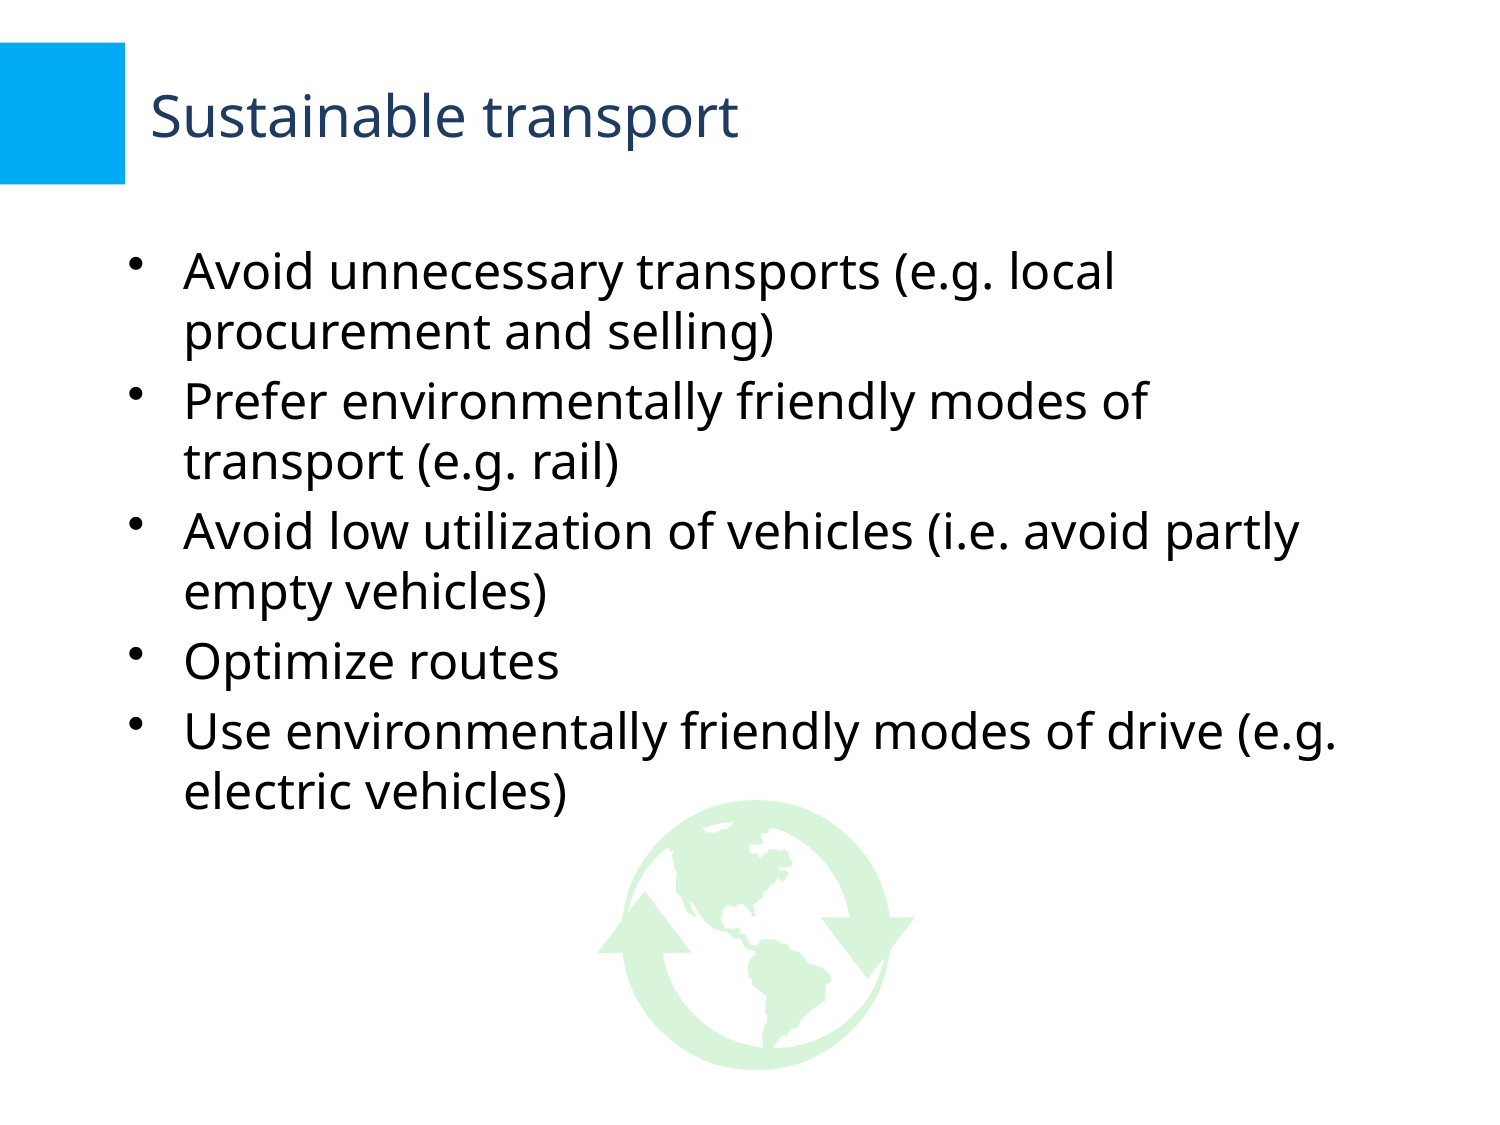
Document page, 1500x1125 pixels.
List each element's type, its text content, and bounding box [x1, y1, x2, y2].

list Avoid unnecessary transports (e.g. local procurement and selling) Prefer environmentally friendly modes of transport (e.g. rail) Avoid low utilization of vehicles (i.e. avoid partly empty vehicles) Optimize routes Use environmentally friendly modes of drive (e.g. electric vehicles) [112, 231, 1388, 1000]
title Sustainable transport [135, 42, 1081, 185]
picture [596, 799, 916, 1071]
